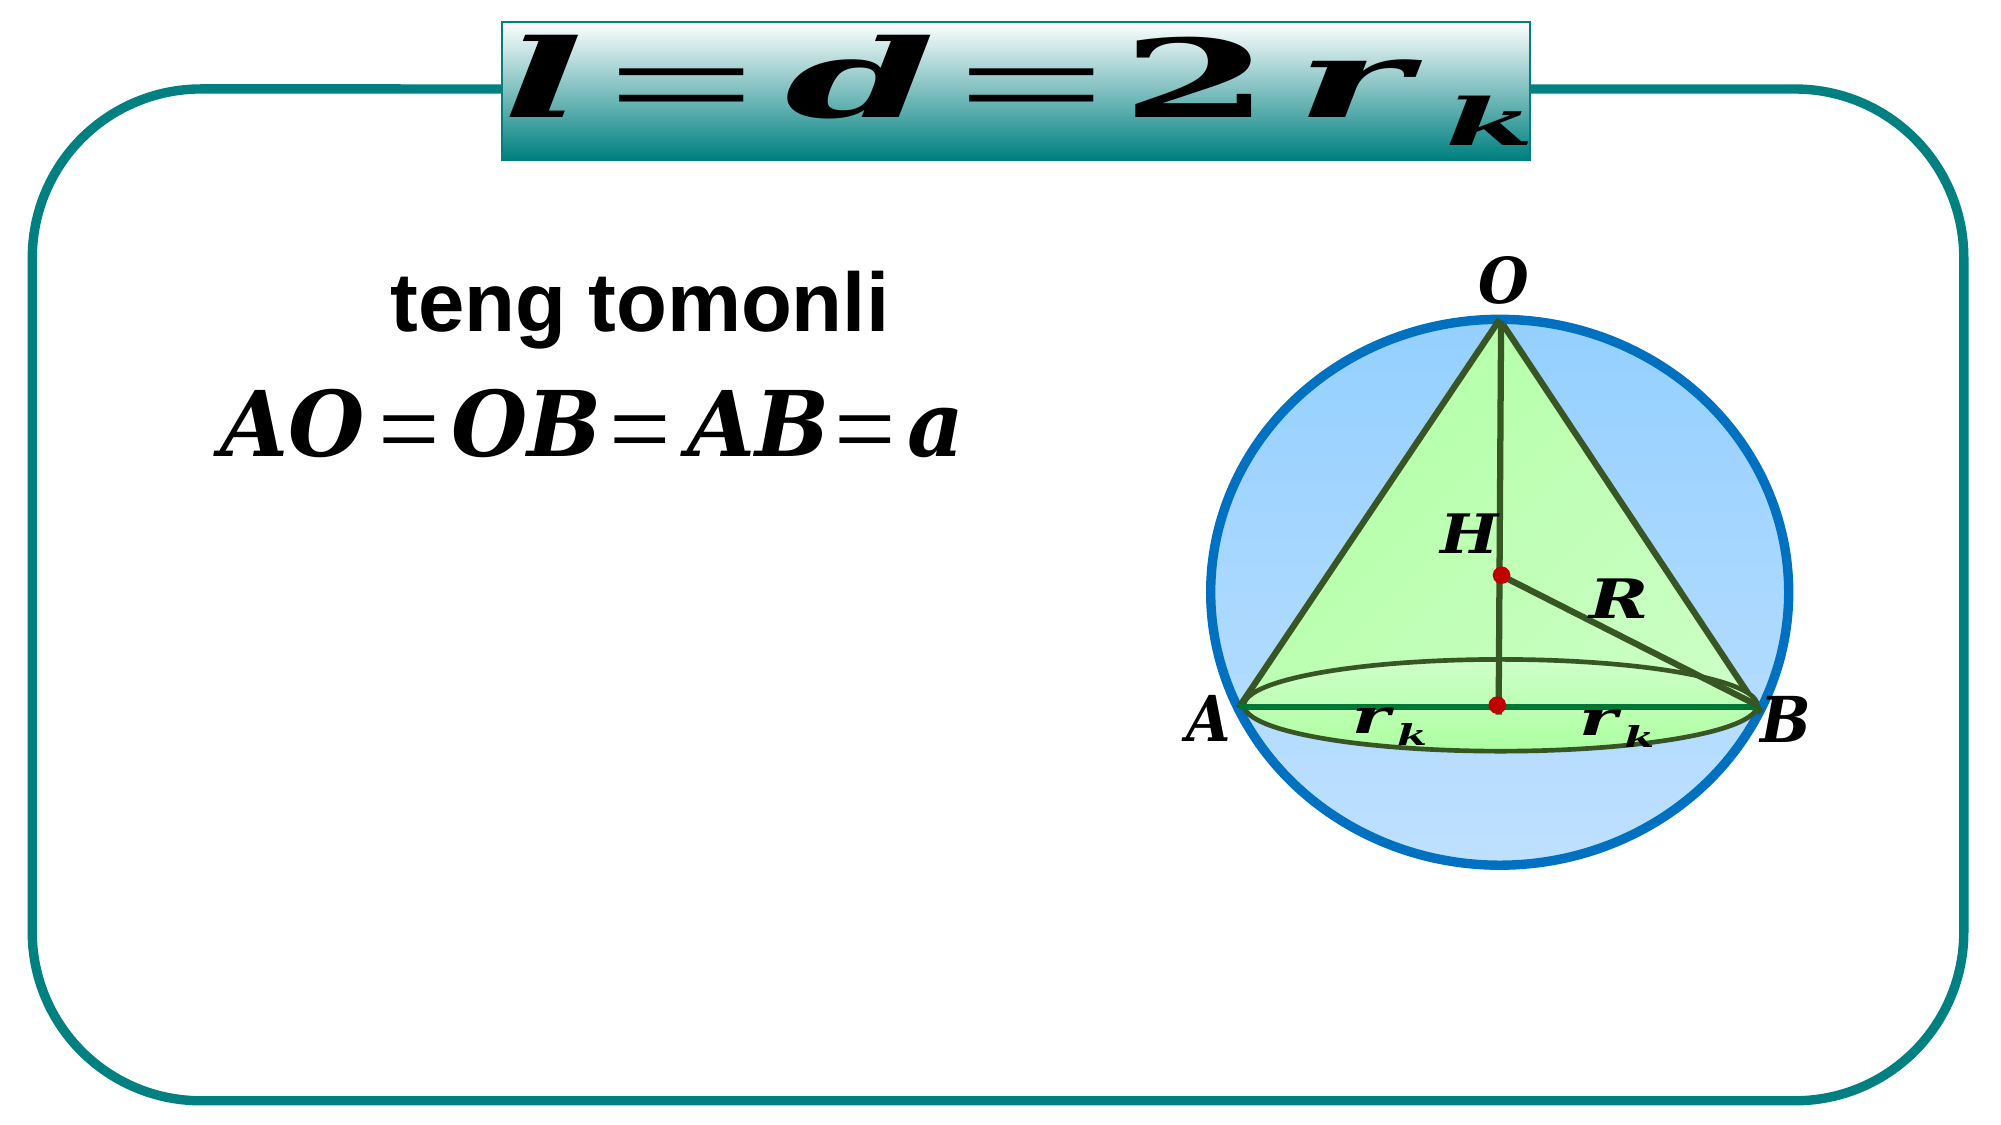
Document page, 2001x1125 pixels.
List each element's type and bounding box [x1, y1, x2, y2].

text_box [1209, 474, 1238, 706]
text_box [1489, 708, 1498, 714]
text_box [1498, 321, 1502, 715]
text_box [1505, 577, 1758, 706]
text_box [31, 87, 1965, 1102]
text_box [1503, 325, 1761, 713]
text_box [1238, 319, 1500, 707]
text_box [1500, 318, 1564, 325]
text_box [1761, 473, 1790, 708]
text_box [1236, 708, 1759, 867]
text_box [1244, 710, 1755, 753]
